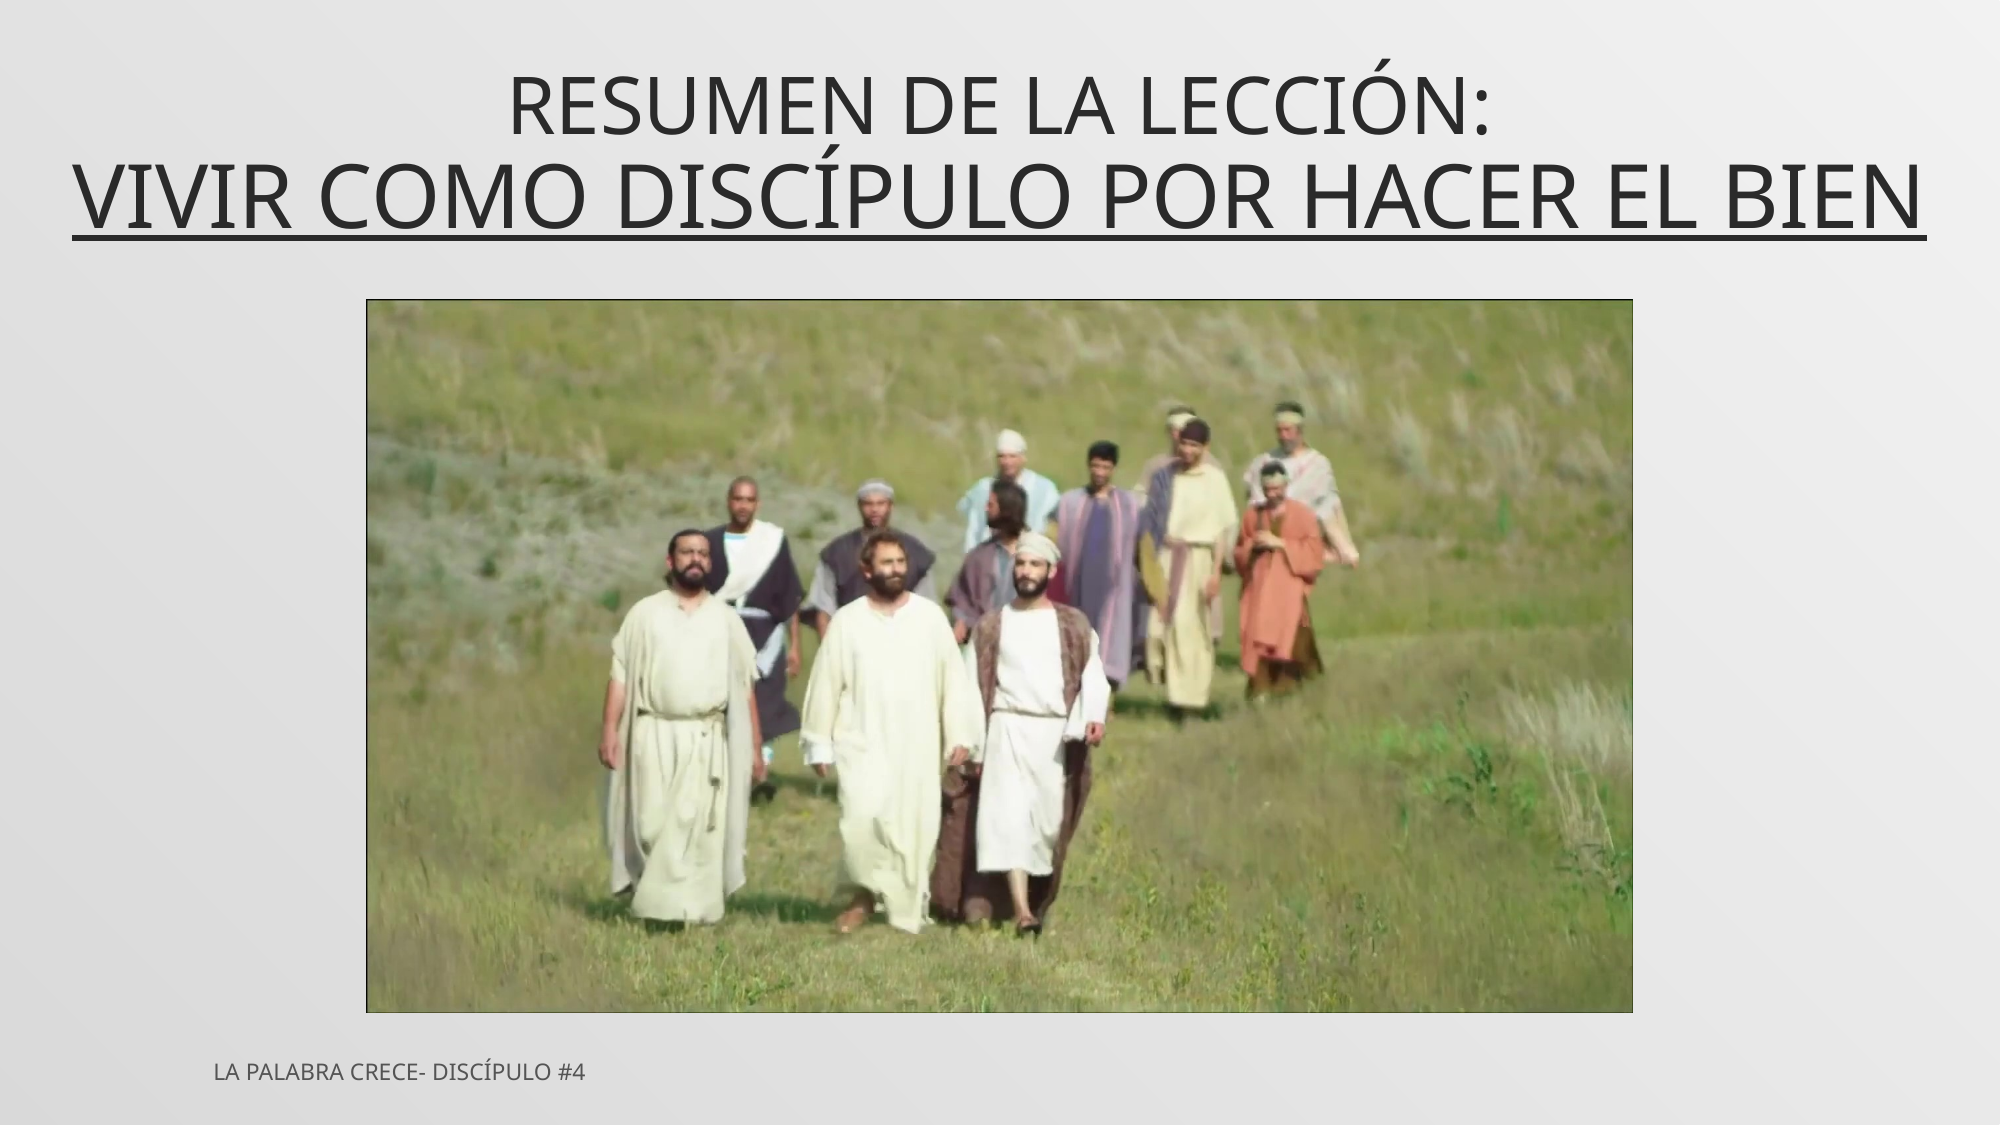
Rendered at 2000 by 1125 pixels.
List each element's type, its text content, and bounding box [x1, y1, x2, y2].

footer La Palabra Crece- Discípulo #4 [198, 1057, 1288, 1088]
title Resumen de la lección: Vivir como discípulo por hacer el bien [49, 37, 1950, 255]
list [366, 299, 1634, 1013]
